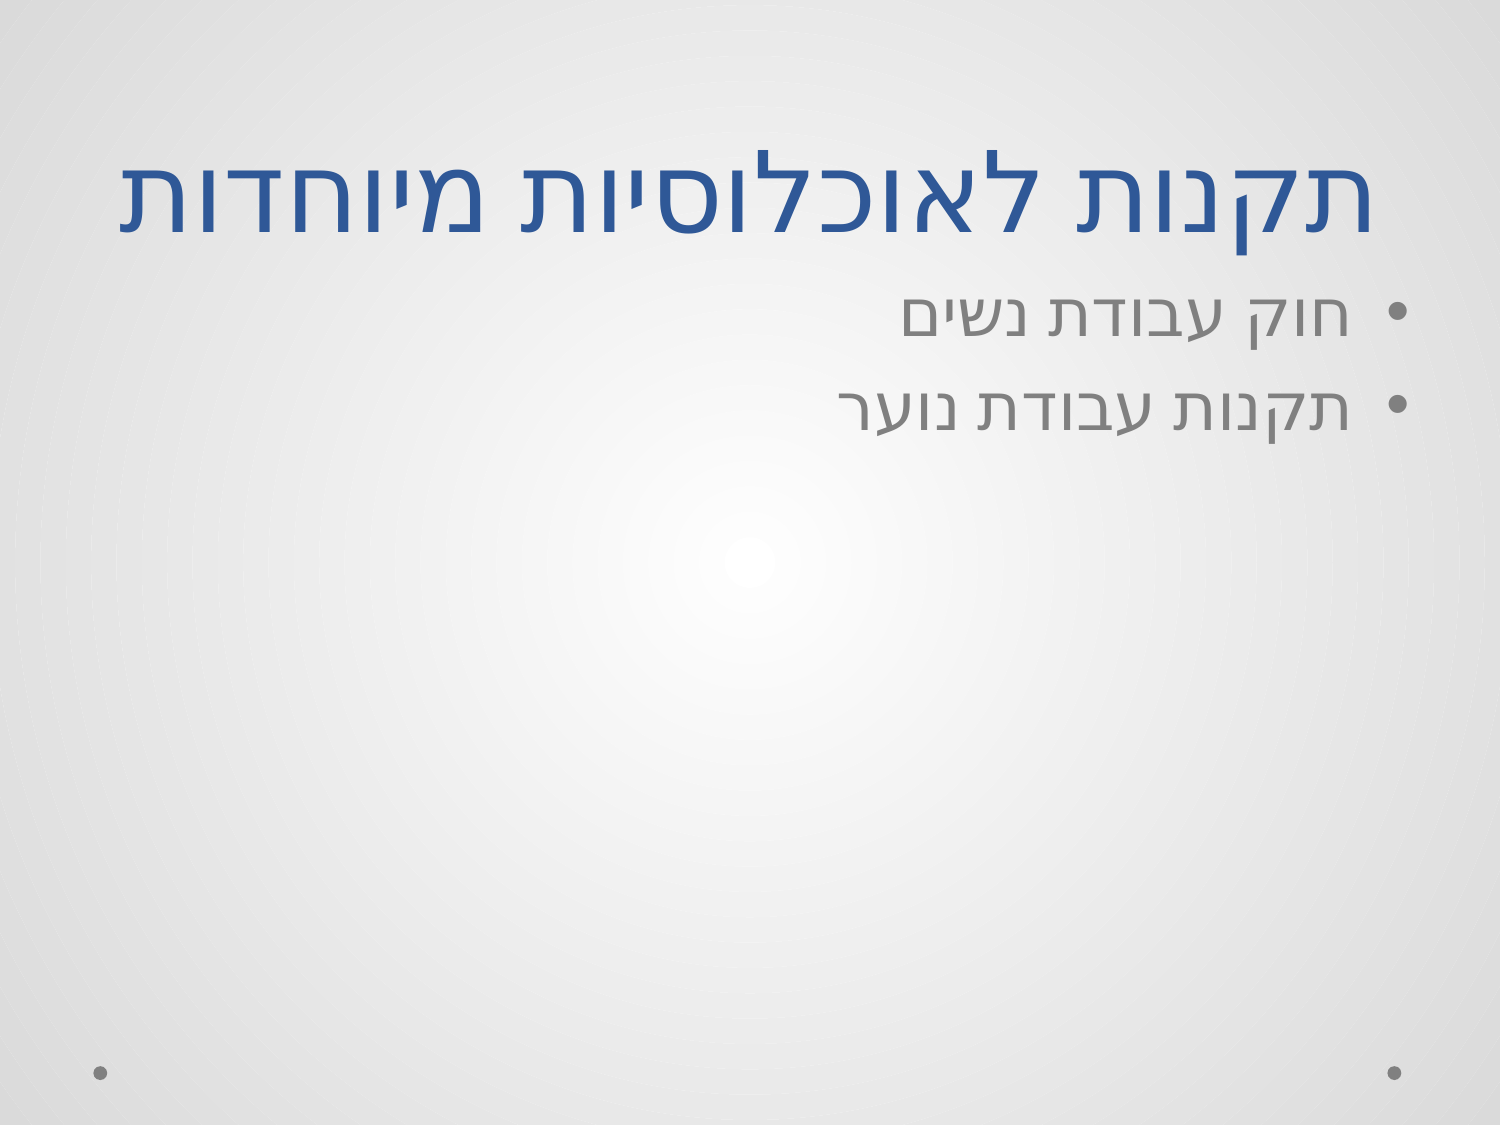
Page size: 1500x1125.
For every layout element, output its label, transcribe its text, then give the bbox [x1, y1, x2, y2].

title תקנות לאוכלוסיות מיוחדות [75, 0, 1425, 262]
list חוק עבודת נשים תקנות עבודת נוער [75, 262, 1425, 1005]
